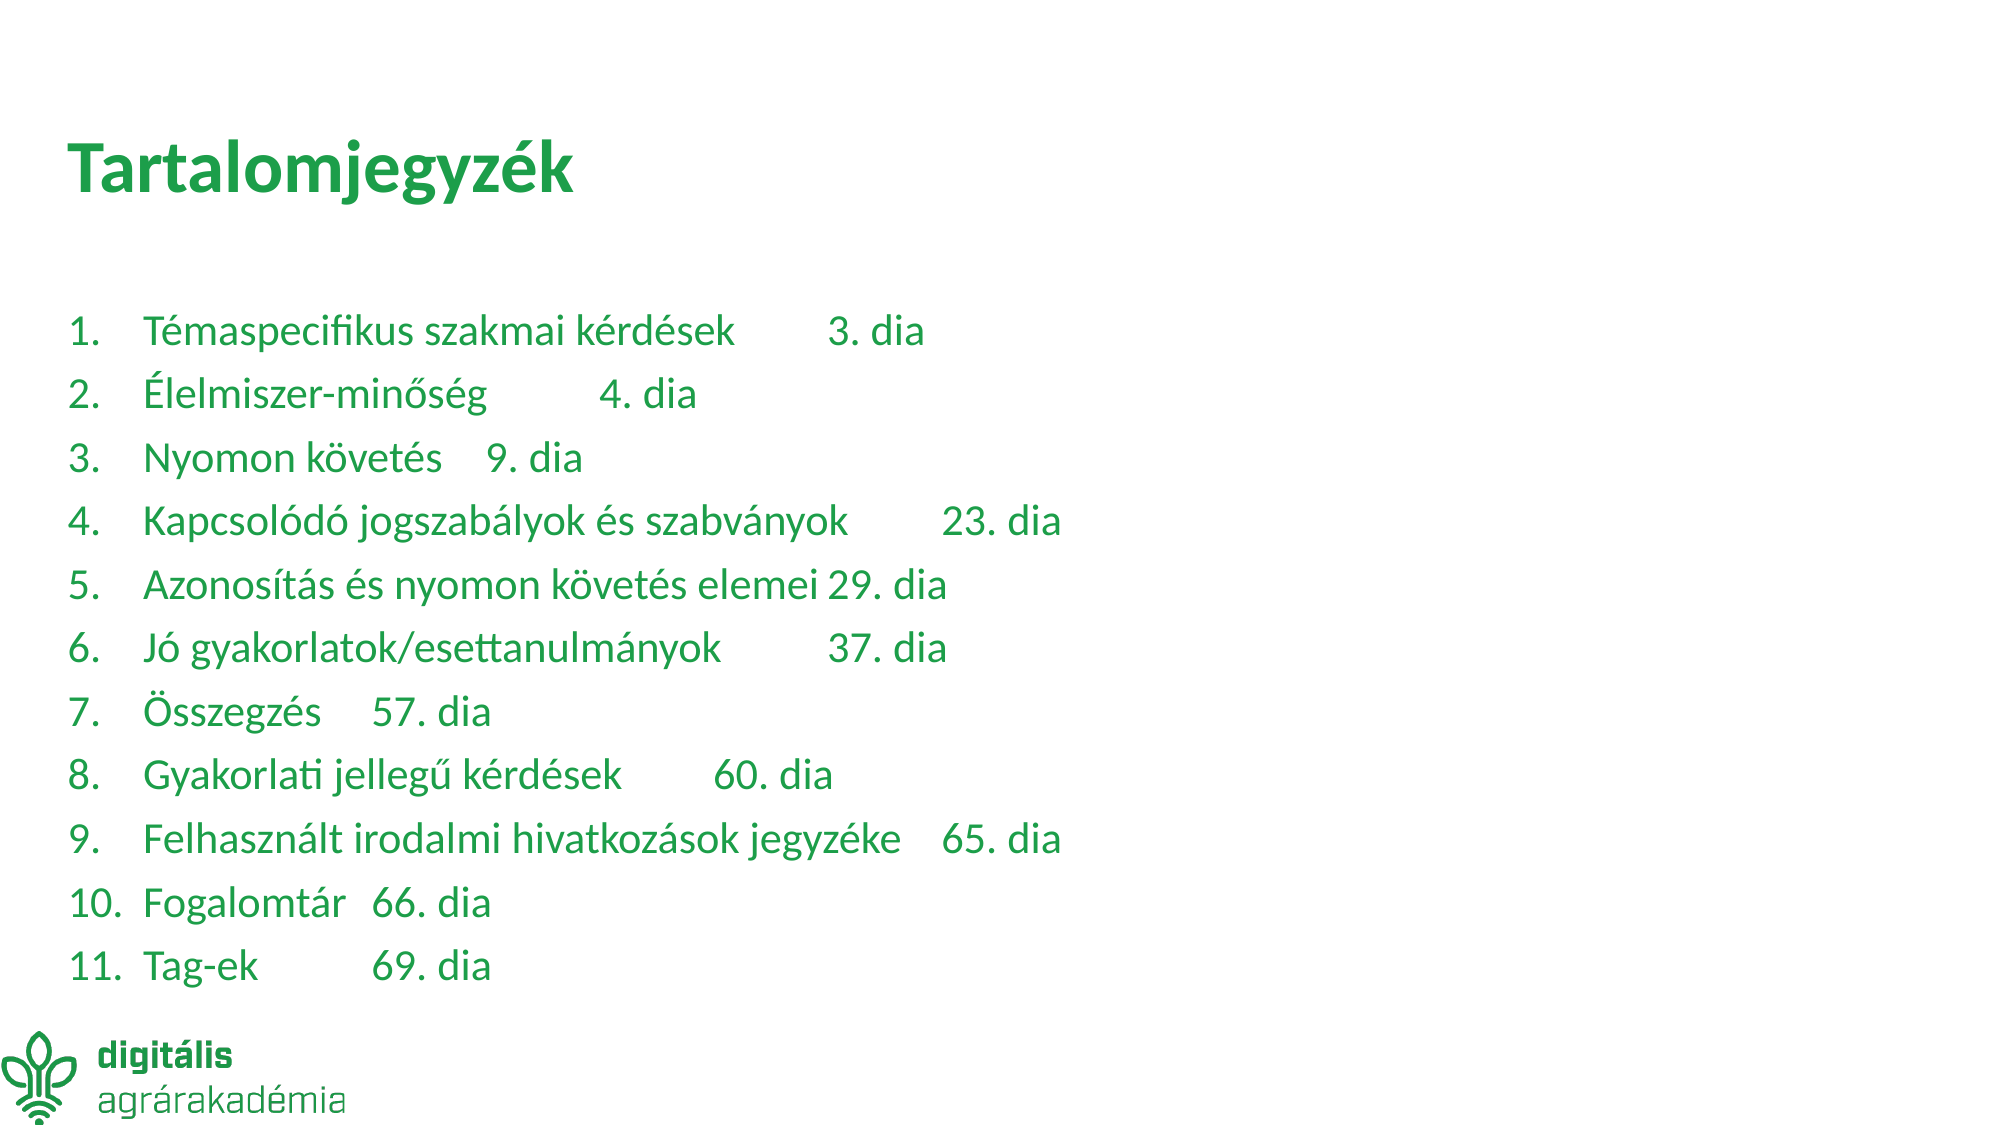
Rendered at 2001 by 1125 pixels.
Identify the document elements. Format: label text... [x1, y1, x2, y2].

list Témaspecifikus szakmai kérdések 3. dia Élelmiszer-minőség 4. dia Nyomon követés 9. dia Kapcsolódó jogszabályok és szabványok 23. dia Azonosítás és nyomon követés elemei 29. dia Jó gyakorlatok/esettanulmányok 37. dia Összegzés 57. dia Gyakorlati jellegű kérdések 60. dia Felhasznált irodalmi hivatkozások jegyzéke 65. dia Fogalomtár 66. dia Tag-ek 69. dia [52, 299, 1949, 1014]
picture [0, 1031, 345, 1125]
title Tartalomjegyzék [52, 59, 1949, 278]
